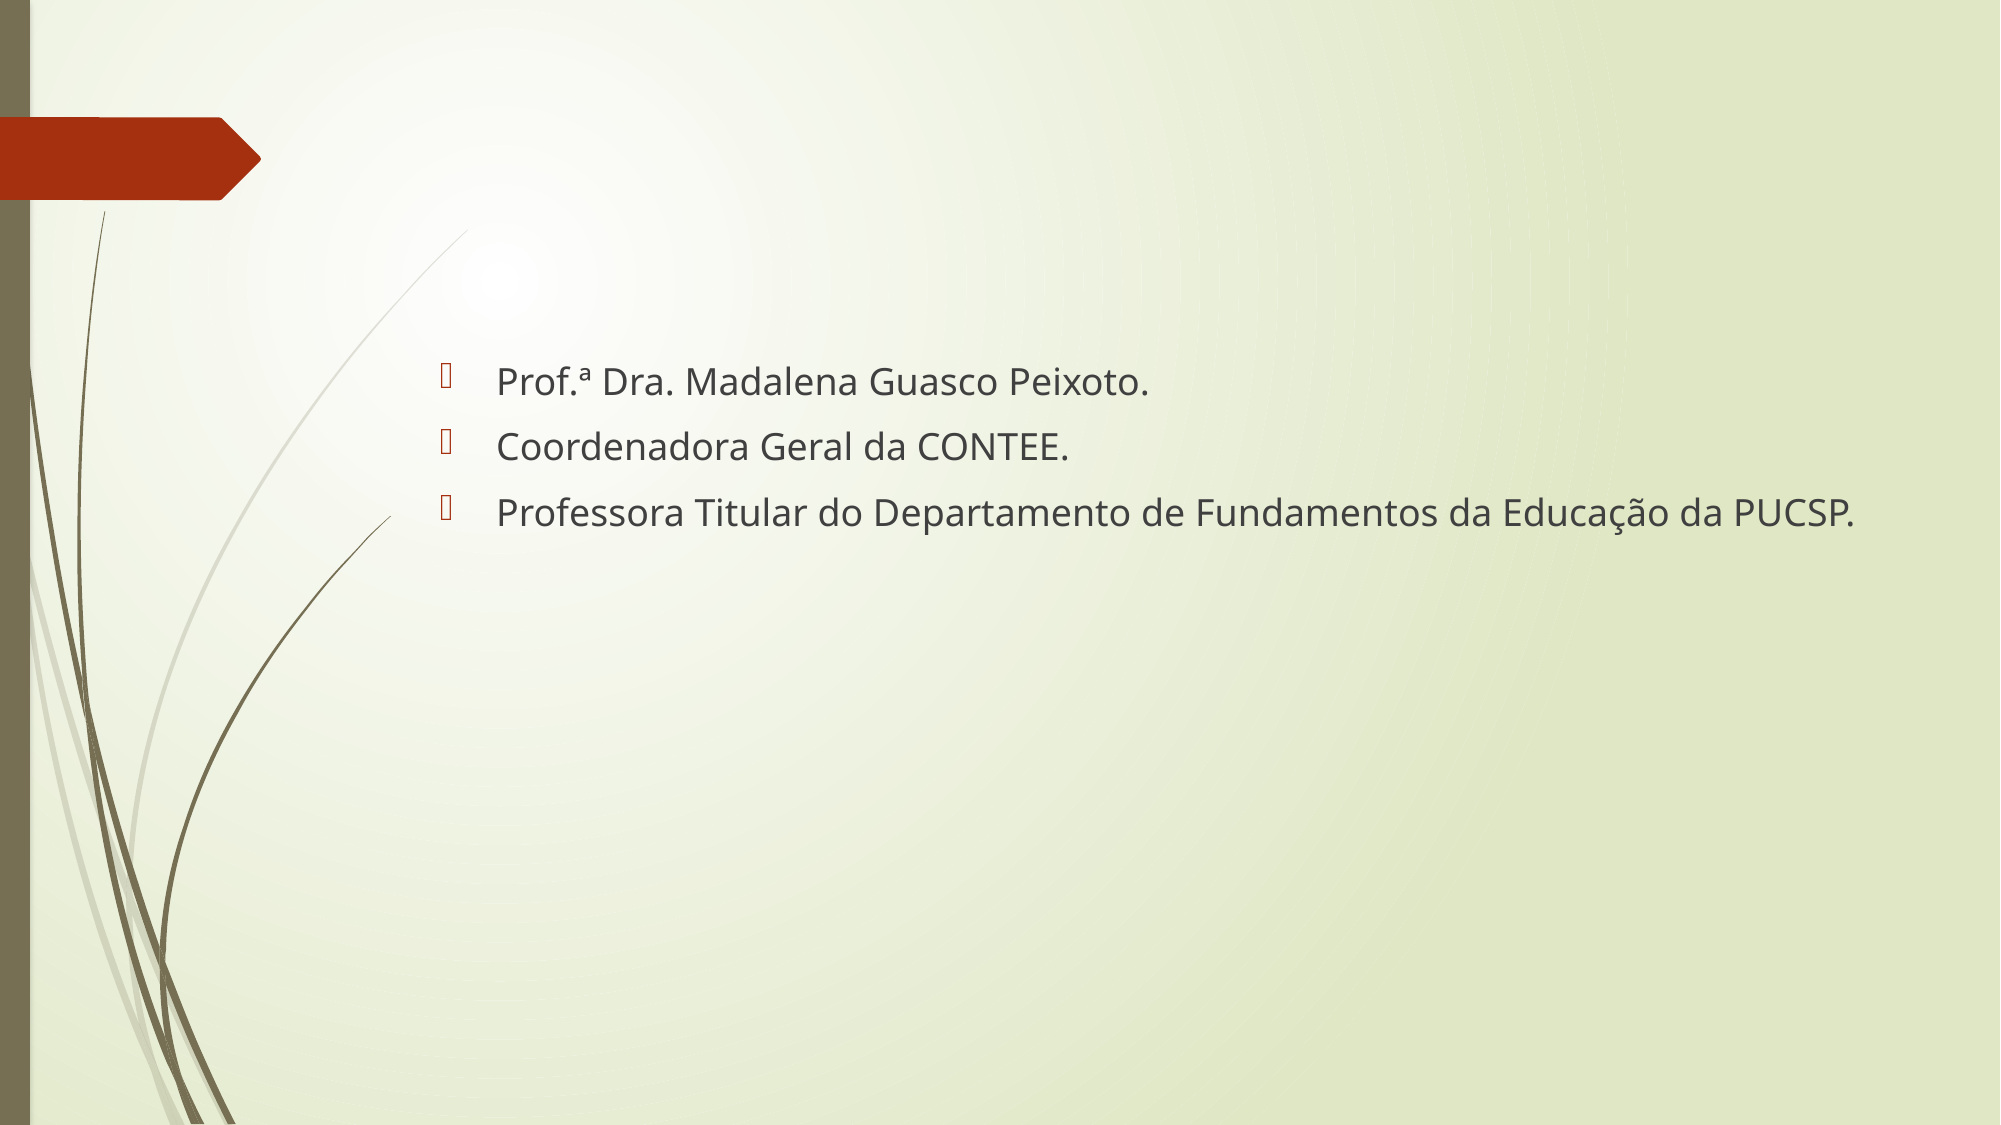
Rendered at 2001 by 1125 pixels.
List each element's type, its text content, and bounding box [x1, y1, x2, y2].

list Prof.ª Dra. Madalena Guasco Peixoto. Coordenadora Geral da CONTEE. Professora Titular do Departamento de Fundamentos da Educação da PUCSP. [424, 350, 1888, 970]
